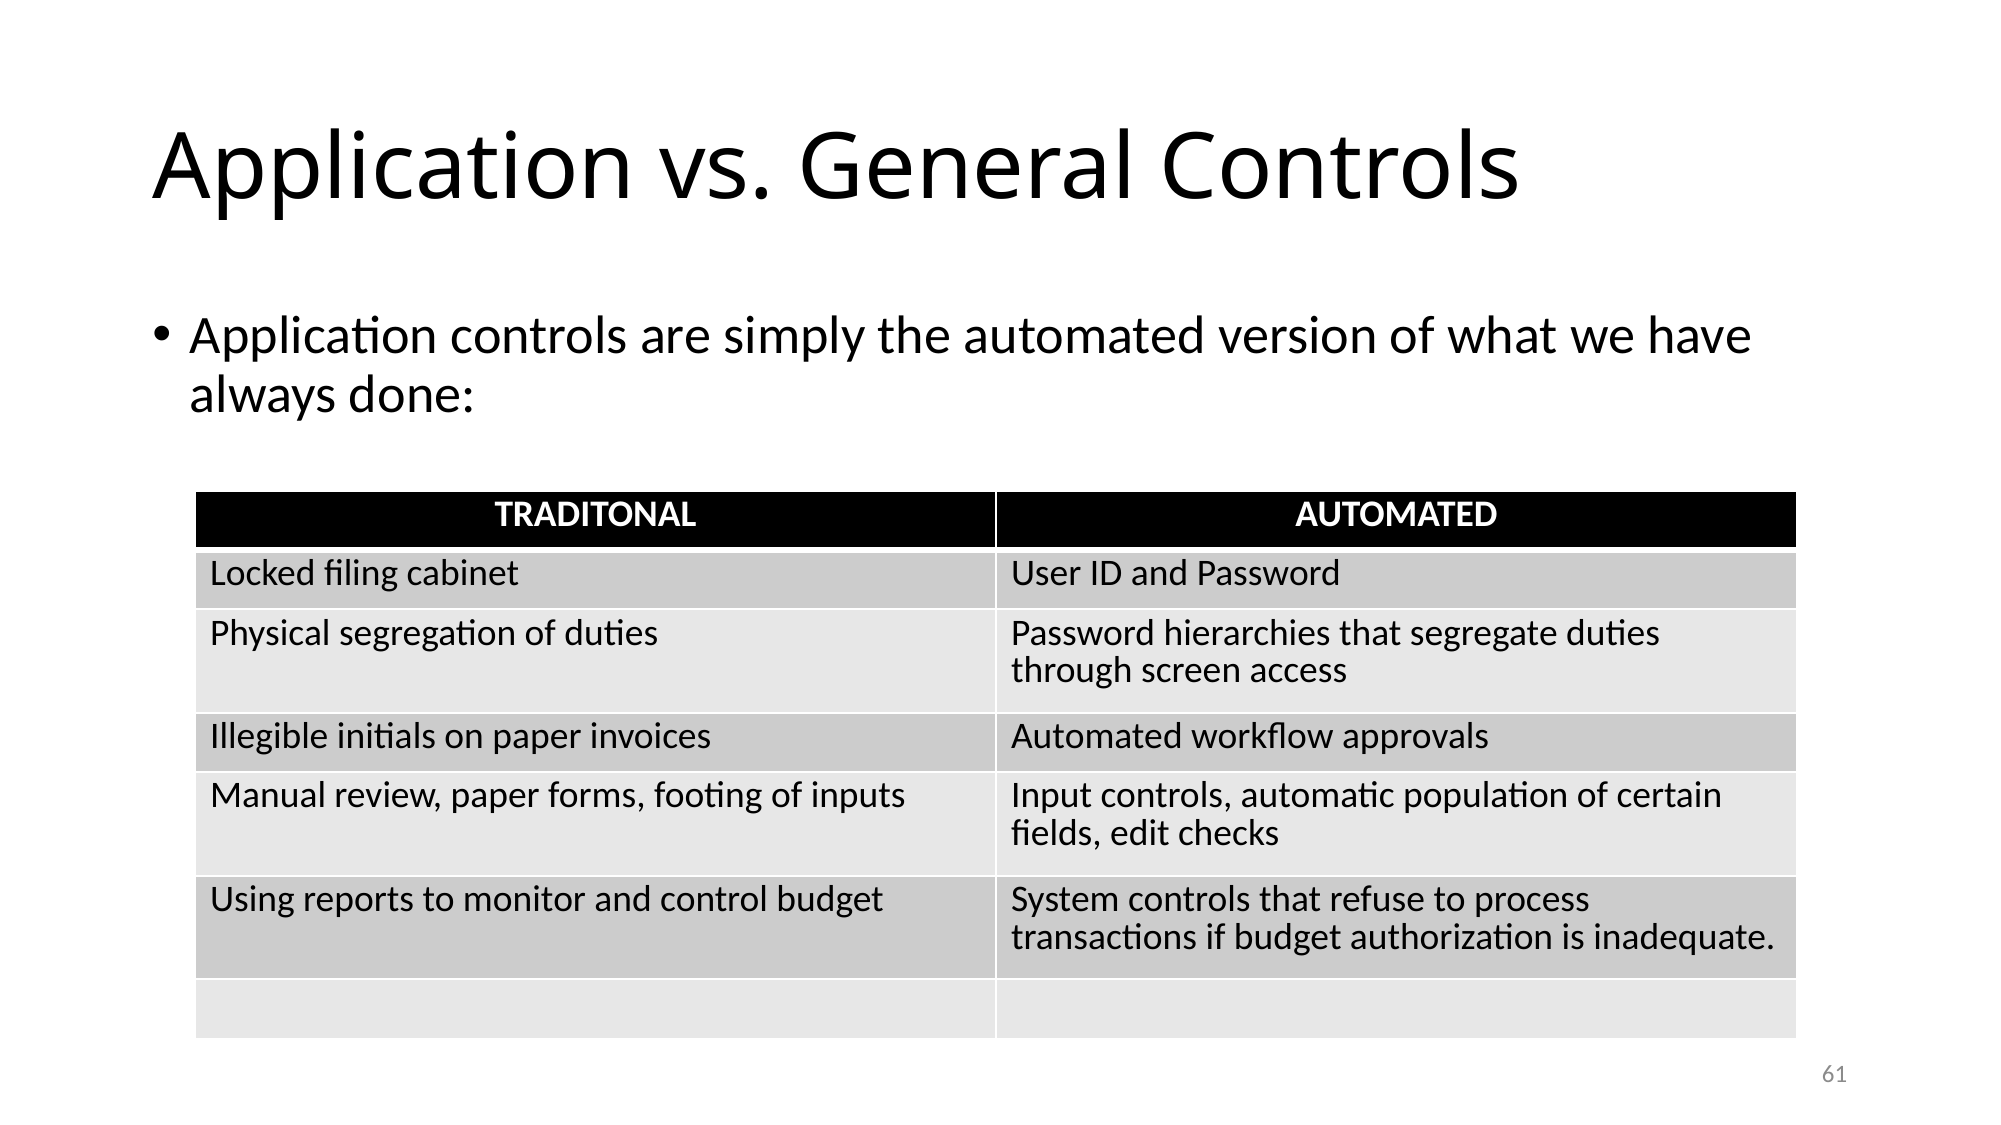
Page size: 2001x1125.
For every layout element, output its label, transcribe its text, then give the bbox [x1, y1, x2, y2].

slide_number 61 [1412, 1042, 1863, 1103]
title Application vs. General Controls [137, 59, 1863, 278]
table_header AUTOMATED [997, 492, 1796, 547]
table_cell User ID and Password [997, 553, 1796, 608]
table_cell Illegible initials on paper invoices [196, 714, 995, 771]
table_cell Password hierarchies that segregate duties through screen access [997, 610, 1796, 712]
table_cell [997, 980, 1796, 1038]
table_header TRADITONAL [196, 492, 995, 547]
table_cell Automated workflow approvals [997, 714, 1796, 771]
table_cell Locked filing cabinet [196, 553, 995, 608]
table_cell Physical segregation of duties [196, 610, 995, 712]
table_cell Manual review, paper forms, footing of inputs [196, 773, 995, 875]
table_cell System controls that refuse to process transactions if budget authorization is inadequate. [997, 877, 1796, 978]
table_cell Using reports to monitor and control budget [196, 877, 995, 978]
list Application controls are simply the automated version of what we have always done: [137, 299, 1863, 1014]
table_cell [196, 980, 995, 1038]
table_cell Input controls, automatic population of certain fields, edit checks [997, 773, 1796, 875]
